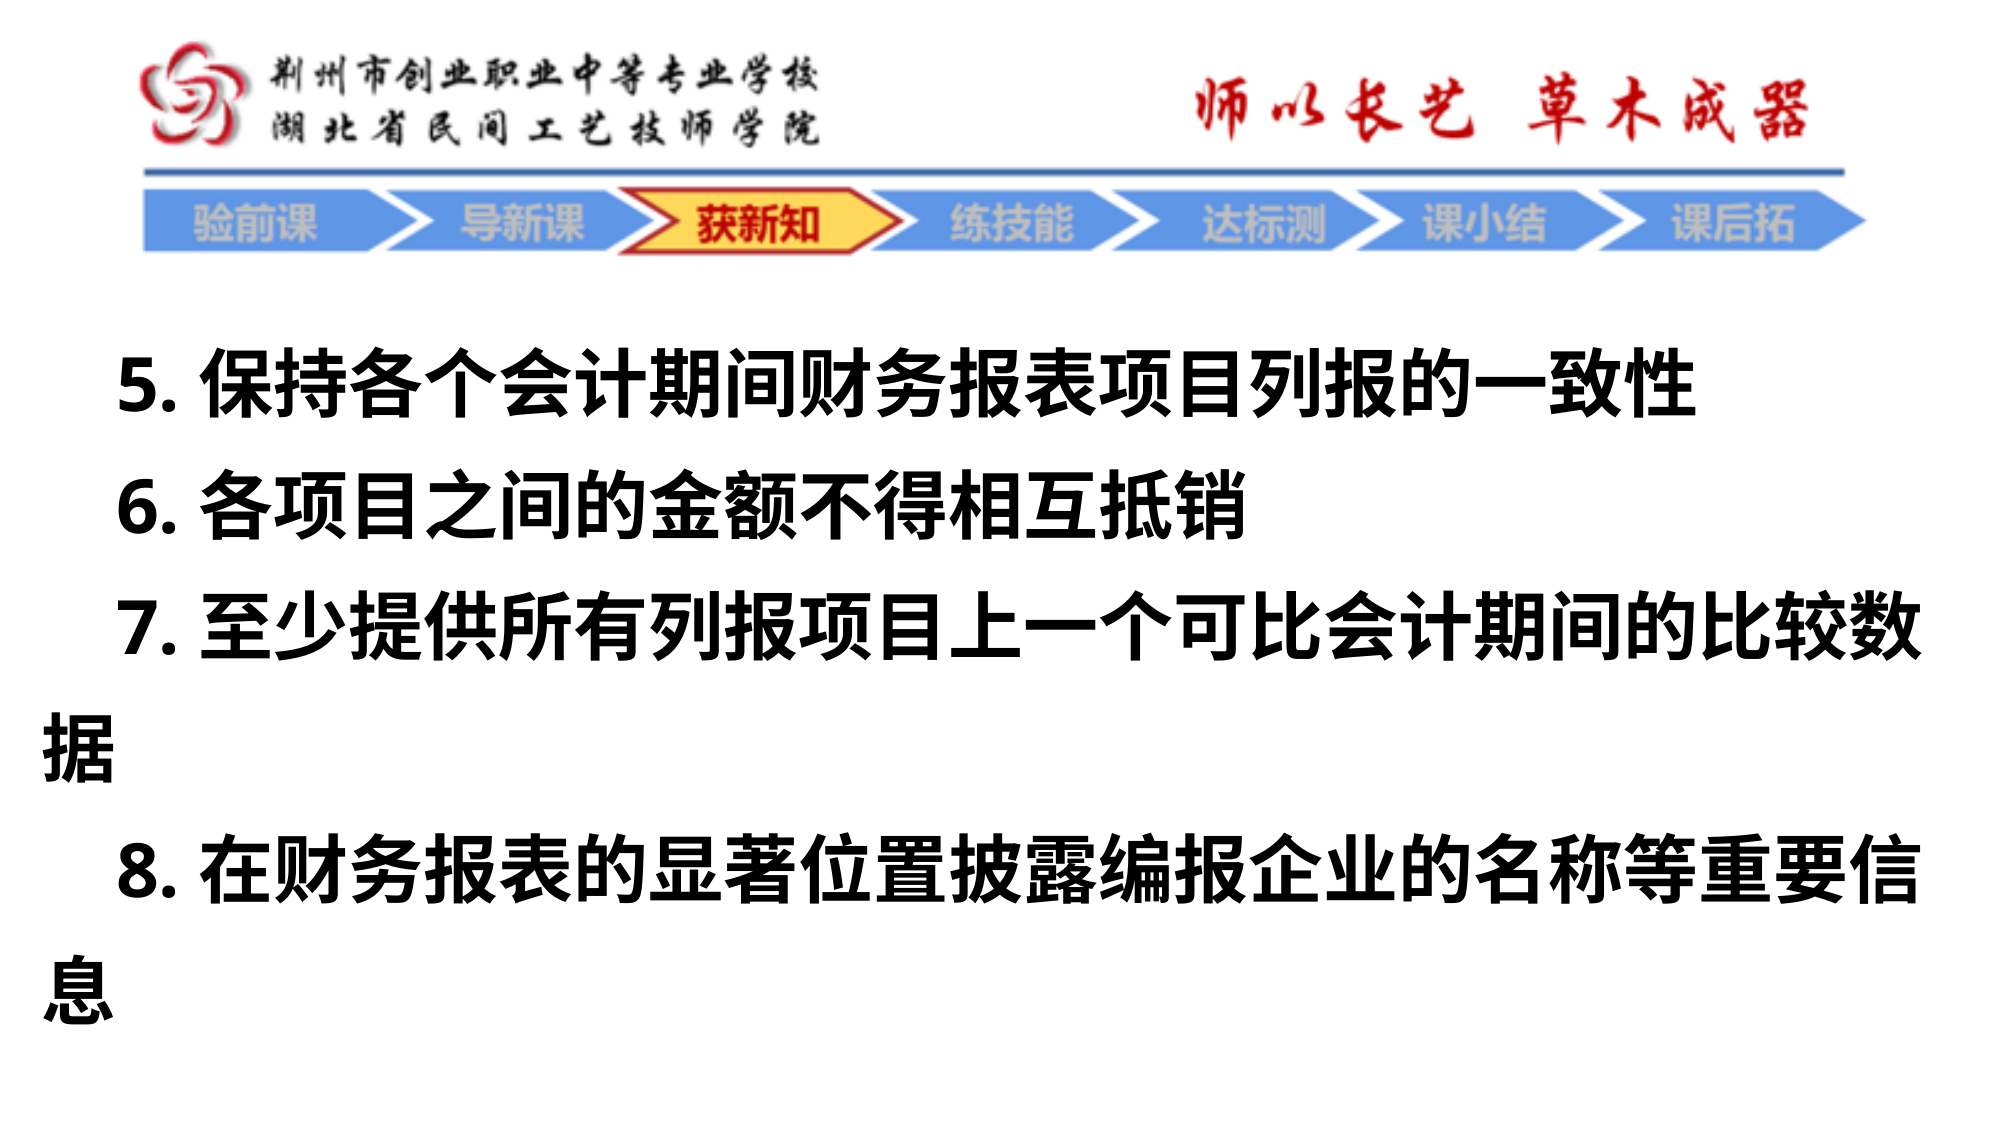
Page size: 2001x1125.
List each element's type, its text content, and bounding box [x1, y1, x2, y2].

text_box 5.保持各个会计期间财务报表项目列报的一致性 6.各项目之间的金额不得相互抵销 7.至少提供所有列报项目上一个可比会计期间的比较数据 8.在财务报表的显著位置披露编报企业的名称等重要信息 [26, 299, 1967, 461]
picture [13, 13, 1981, 299]
